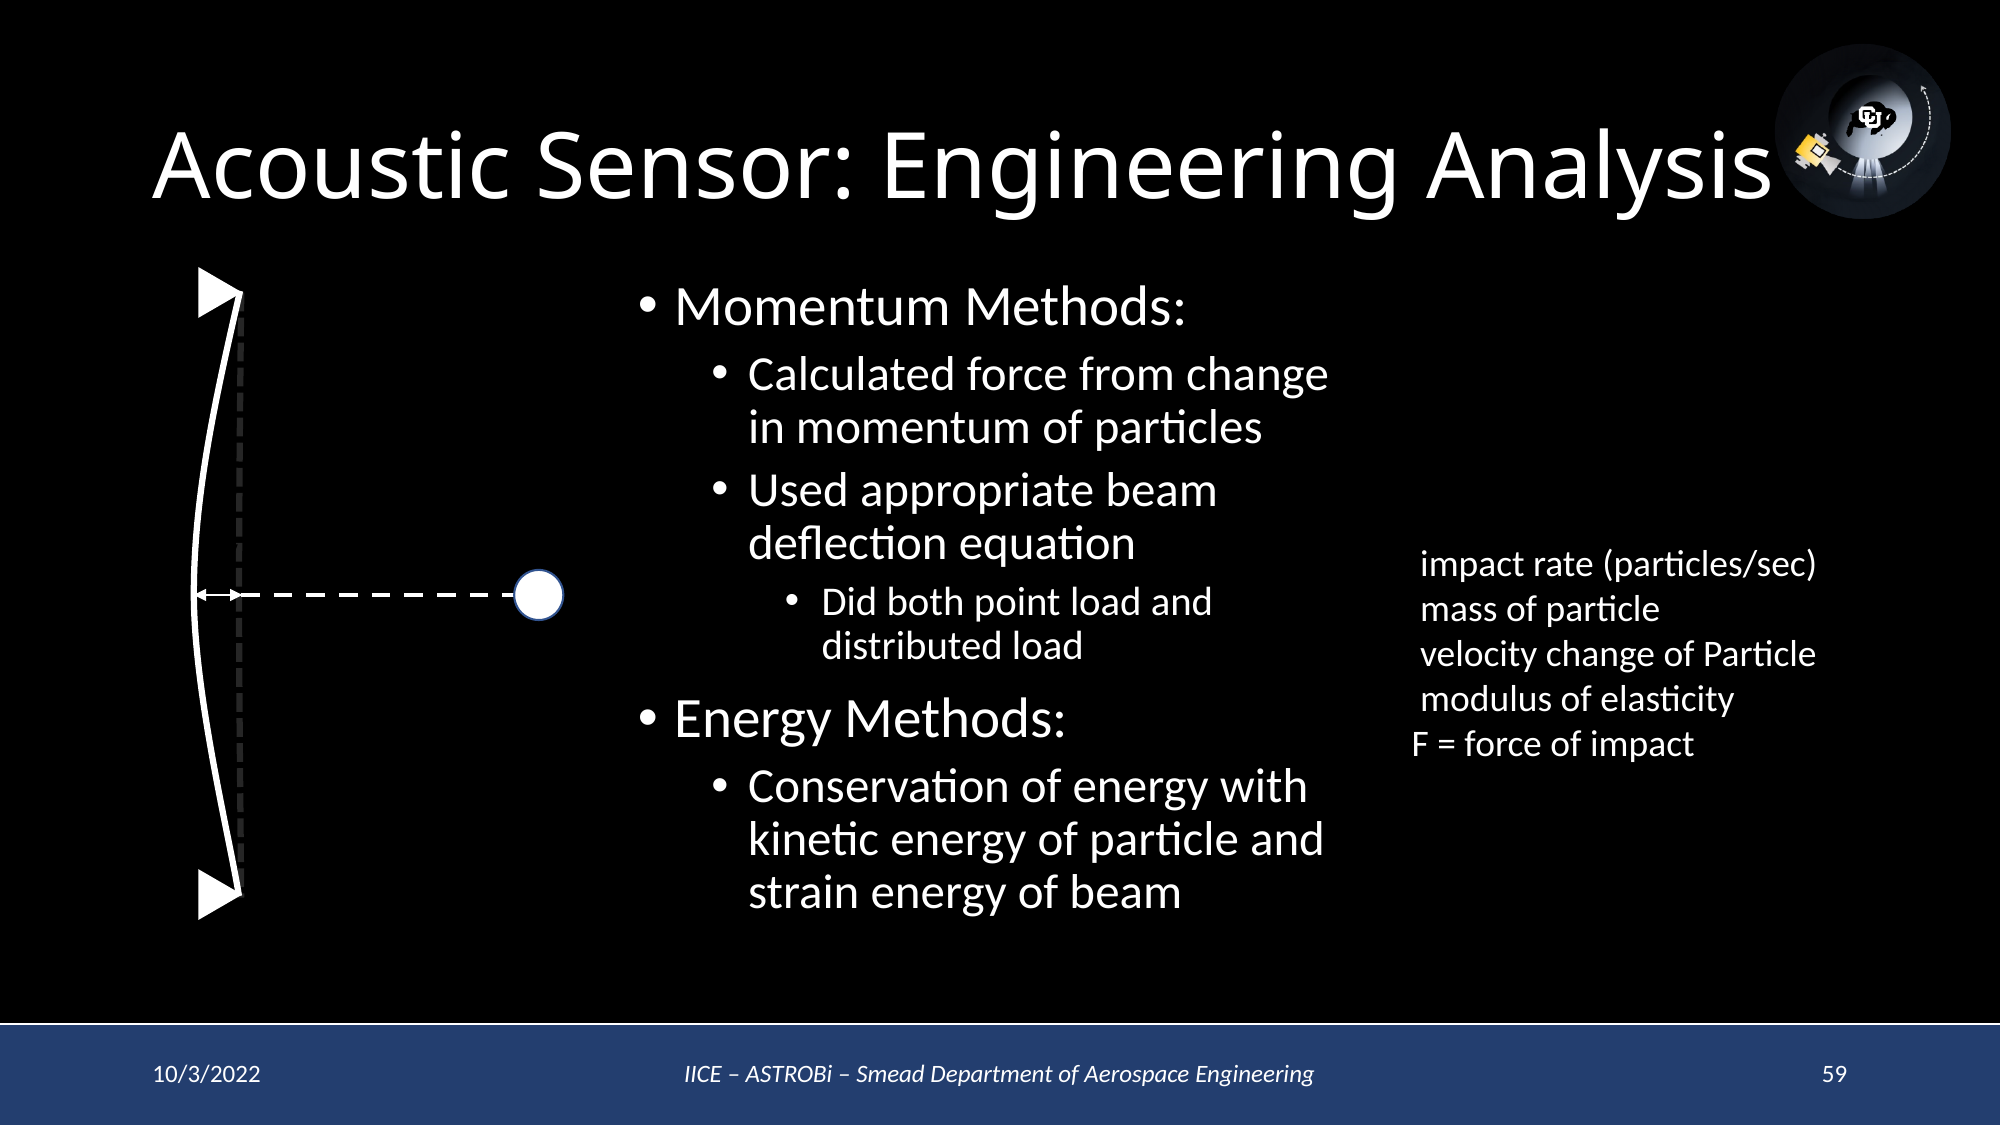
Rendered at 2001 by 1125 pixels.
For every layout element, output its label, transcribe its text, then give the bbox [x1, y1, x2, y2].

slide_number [137, 1042, 588, 1103]
list Momentum Methods: Calculated force from change in momentum of particles Used appropriate beam deflection equation Did both point load and distributed load Energy Methods: Conservation of energy with kinetic energy of particle and strain energy of beam [622, 268, 1350, 983]
slide_number 59 [1412, 1042, 1863, 1103]
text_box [193, 268, 564, 919]
title Acoustic Sensor: Engineering Analysis [137, 59, 1863, 278]
footer IICE – ASTROBi – Smead Department of Aerospace Engineering [662, 1042, 1338, 1103]
picture [1753, 22, 1972, 240]
